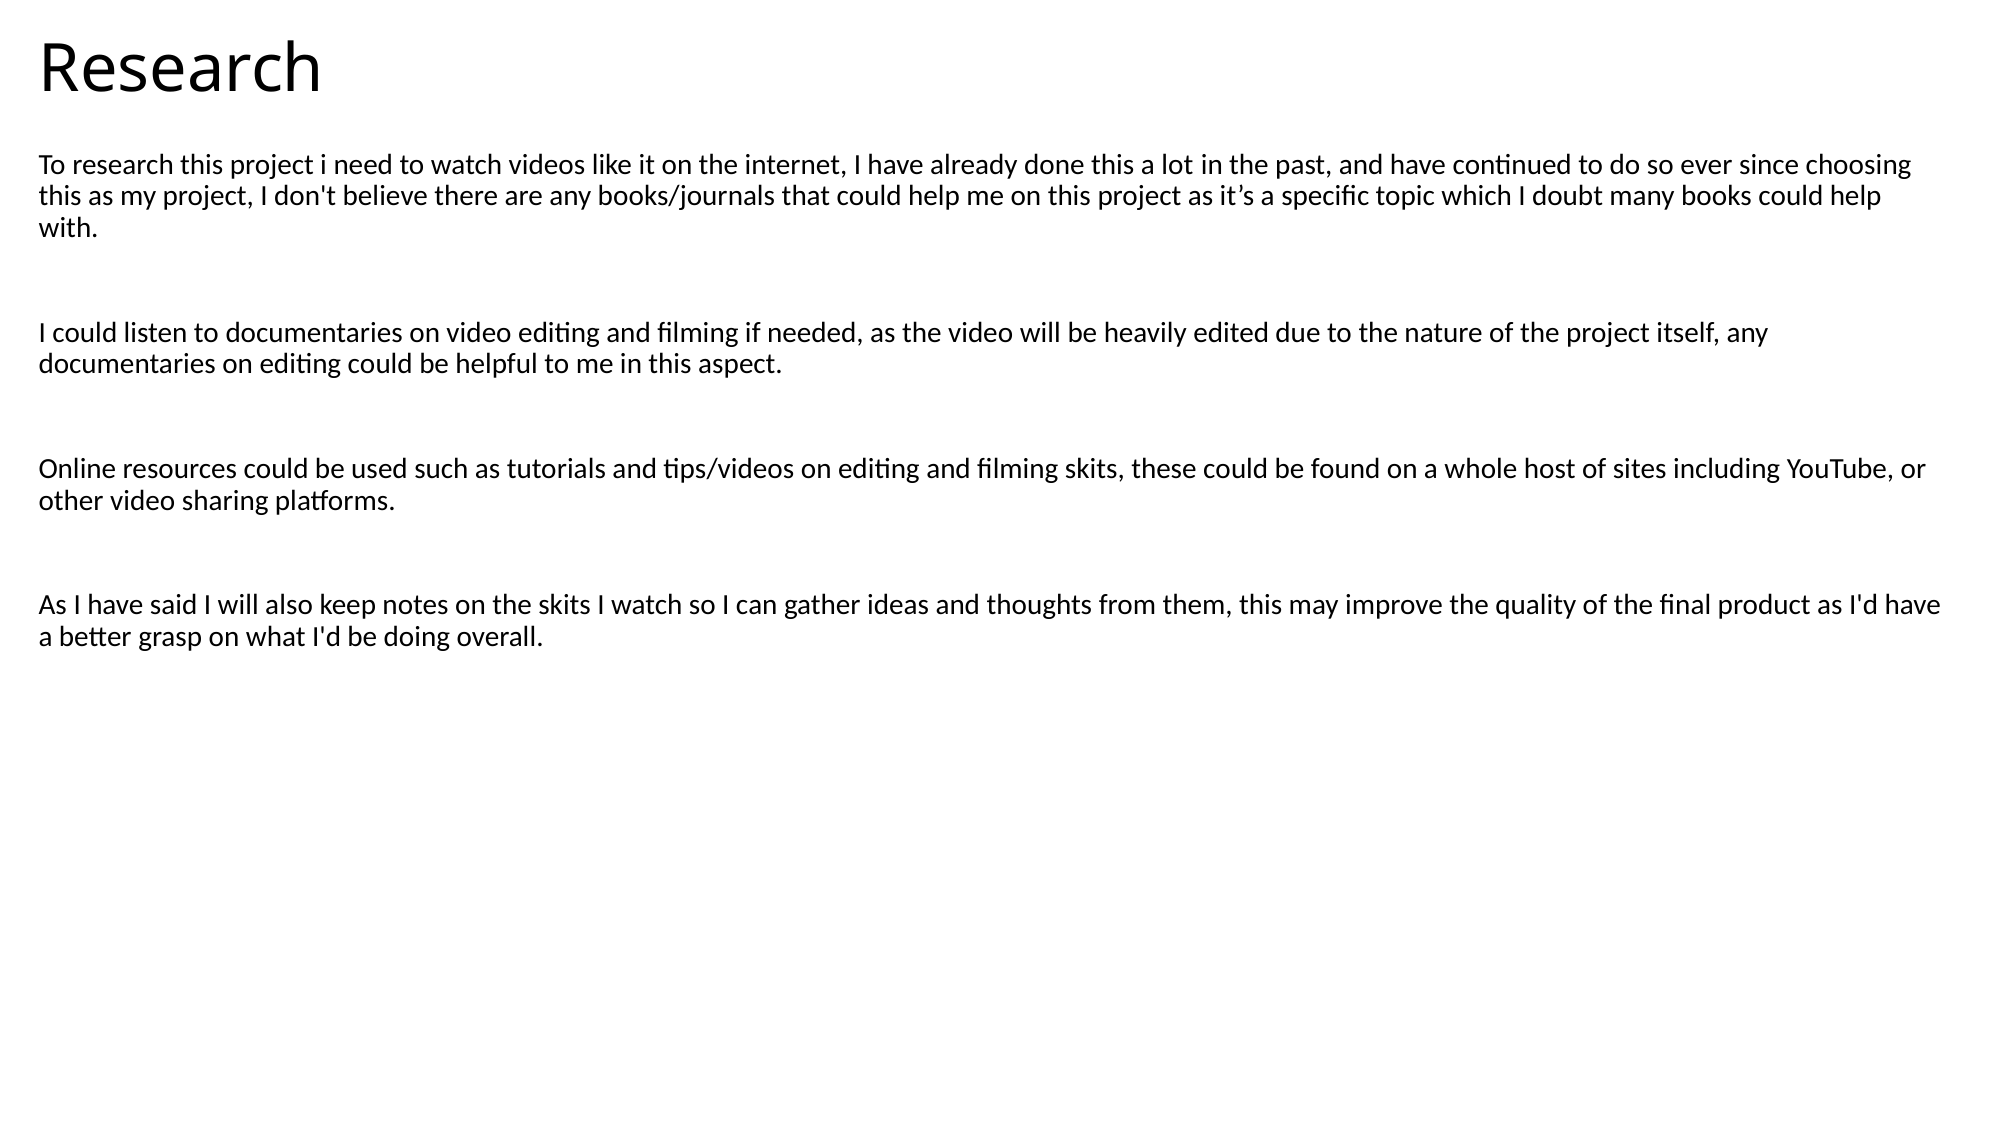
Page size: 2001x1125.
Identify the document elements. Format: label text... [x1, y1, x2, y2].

title Research [23, 0, 1749, 141]
list To research this project i need to watch videos like it on the internet, I have already done this a lot in the past, and have continued to do so ever since choosing this as my project, I don't believe there are any books/journals that could help me on this project as it’s a specific topic which I doubt many books could help with. I could listen to documentaries on video editing and filming if needed, as the video will be heavily edited due to the nature of the project itself, any documentaries on editing could be helpful to me in this aspect. Online resources could be used such as tutorials and tips/videos on editing and filming skits, these could be found on a whole host of sites including YouTube, or other video sharing platforms. As I have said I will also keep notes on the skits I watch so I can gather ideas and thoughts from them, this may improve the quality of the final product as I'd have a better grasp on what I'd be doing overall. [23, 141, 1959, 1069]
